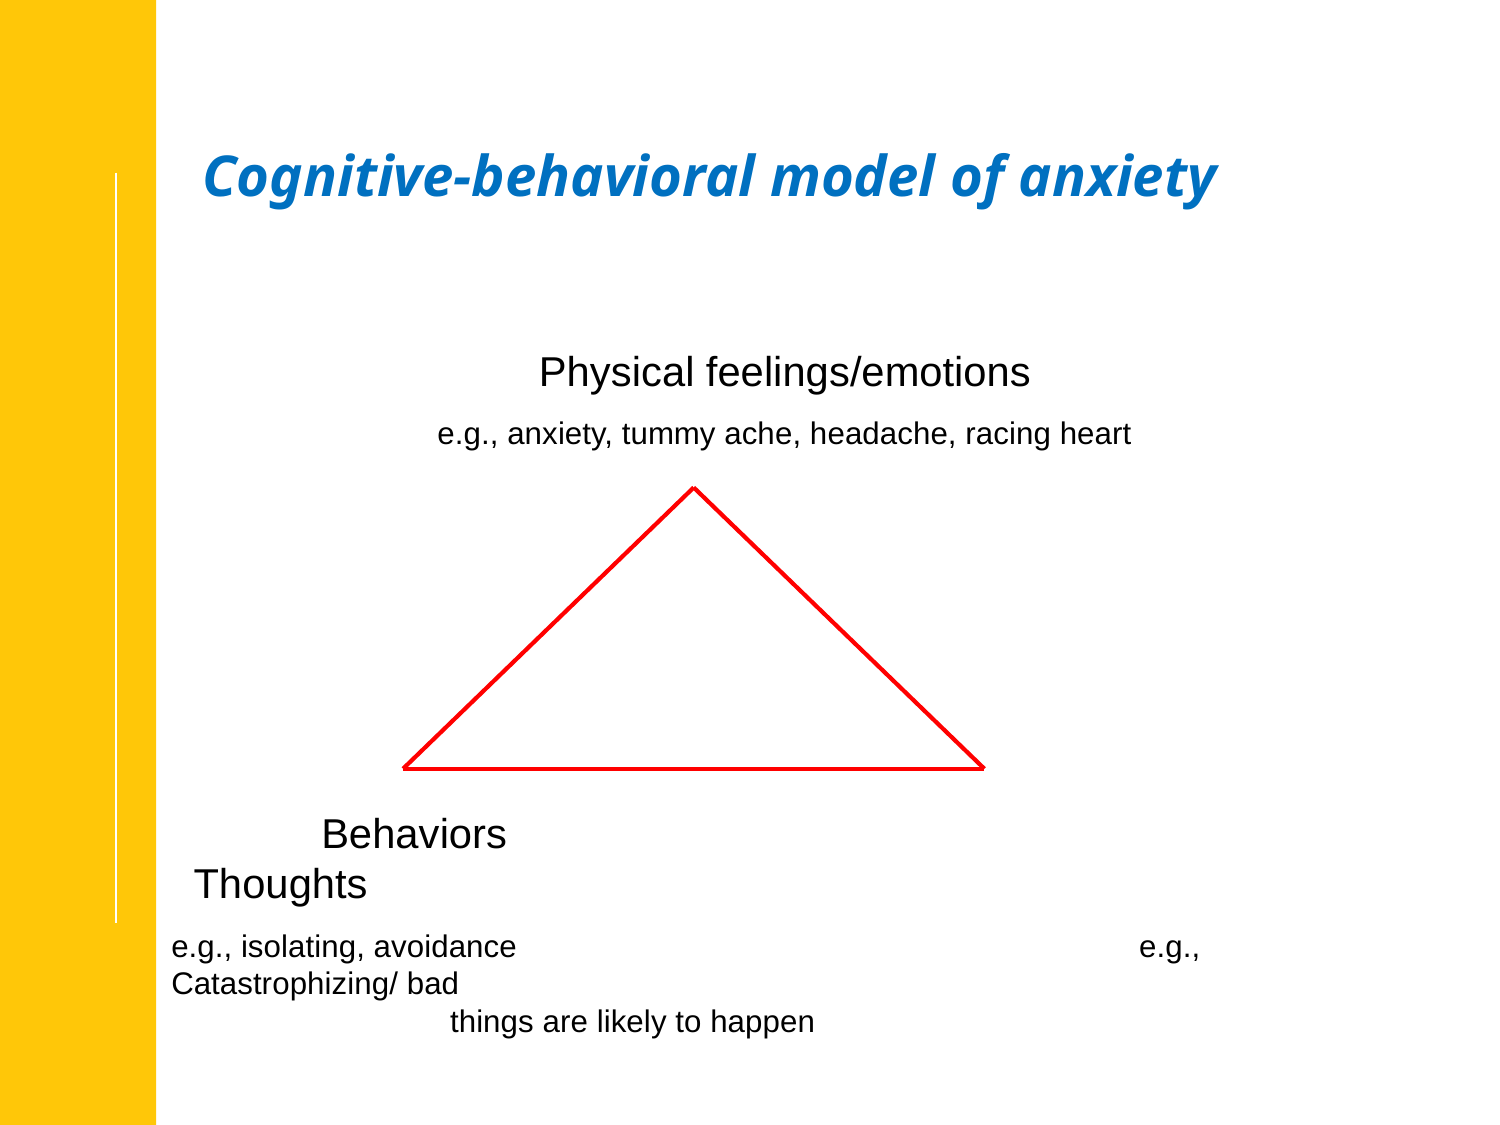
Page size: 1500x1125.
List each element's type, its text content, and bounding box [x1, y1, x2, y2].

title Cognitive-behavioral model of anxiety [187, 104, 1415, 244]
list Physical feelings/emotions e.g., anxiety, tummy ache, headache, racing heart Behaviors Thoughts e.g., isolating, avoidance e.g., Catastrophizing/ bad things are likely to happen [156, 337, 1415, 891]
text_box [693, 487, 985, 768]
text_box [402, 487, 691, 768]
